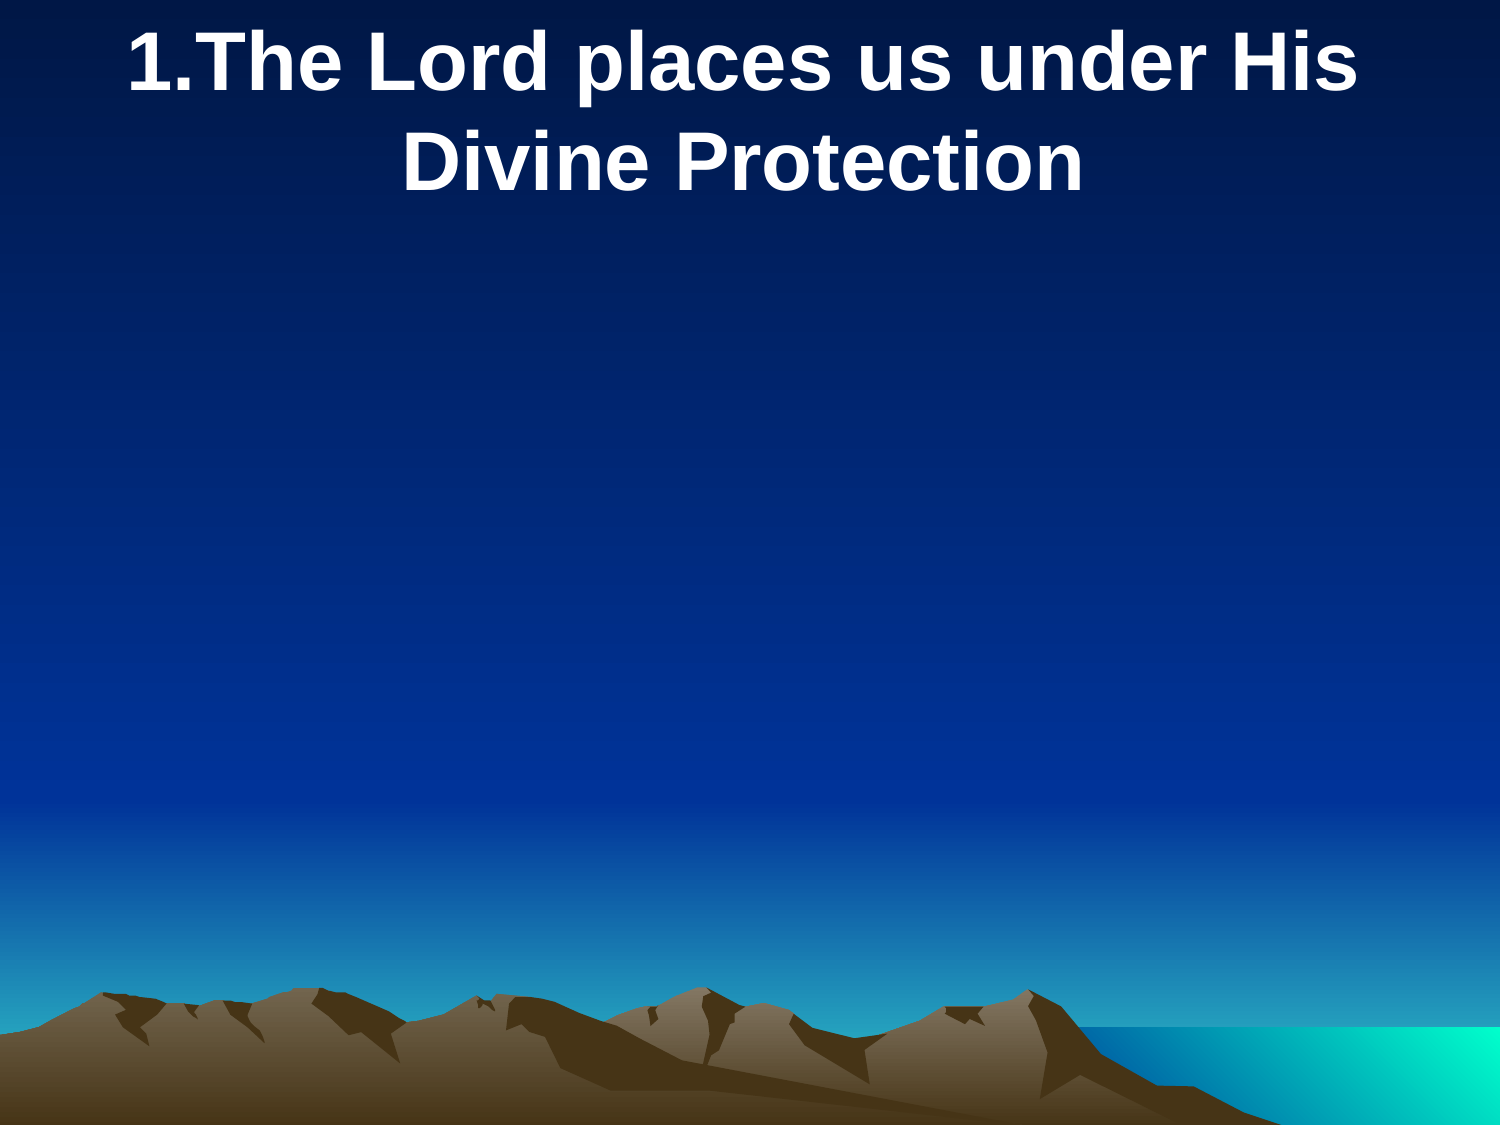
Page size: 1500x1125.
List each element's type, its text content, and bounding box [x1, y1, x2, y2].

text_box 1.The Lord places us under His Divine Protection [12, 0, 1475, 515]
